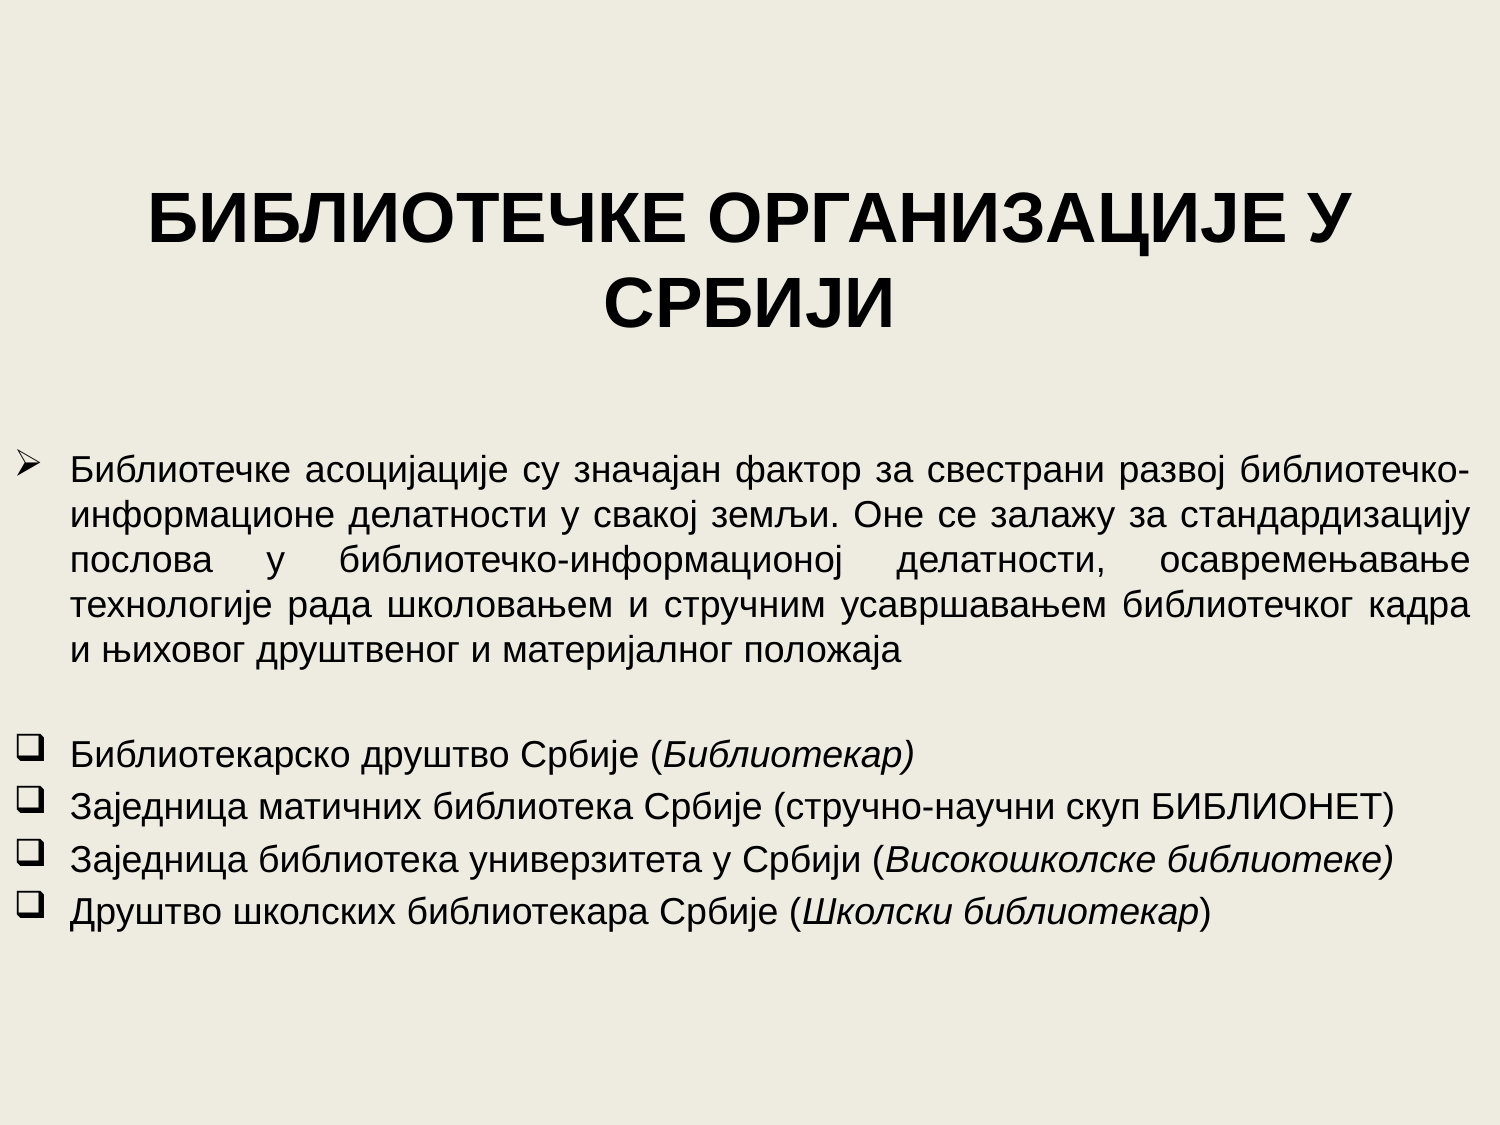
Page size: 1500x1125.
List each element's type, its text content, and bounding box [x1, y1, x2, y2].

title БИБЛИОТЕЧКЕ ОРГАНИЗАЦИЈЕ У СРБИЈИ [37, 162, 1463, 350]
list Библиотечке асоцијације су значајан фактор за свестрани развој библиотечко-информационе делатности у свакој земљи. Оне се залажу за стандардизацију послова у библиотечко-информационој делатности, осавремењавање технологије рада школовањем и стручним усавршавањем библиотечког кадра и њиховог друштвеног и материјалног положаја Библиотекарско друштво Србије (Библиотекар) Заједница матичних библиотека Србије (стручно-научни скуп БИБЛИОНЕТ) Заједница библиотека универзитета у Србији (Високошколске библиотеке) Друштво школских библиотекара Србије (Школски библиотекар) [0, 437, 1487, 1125]
